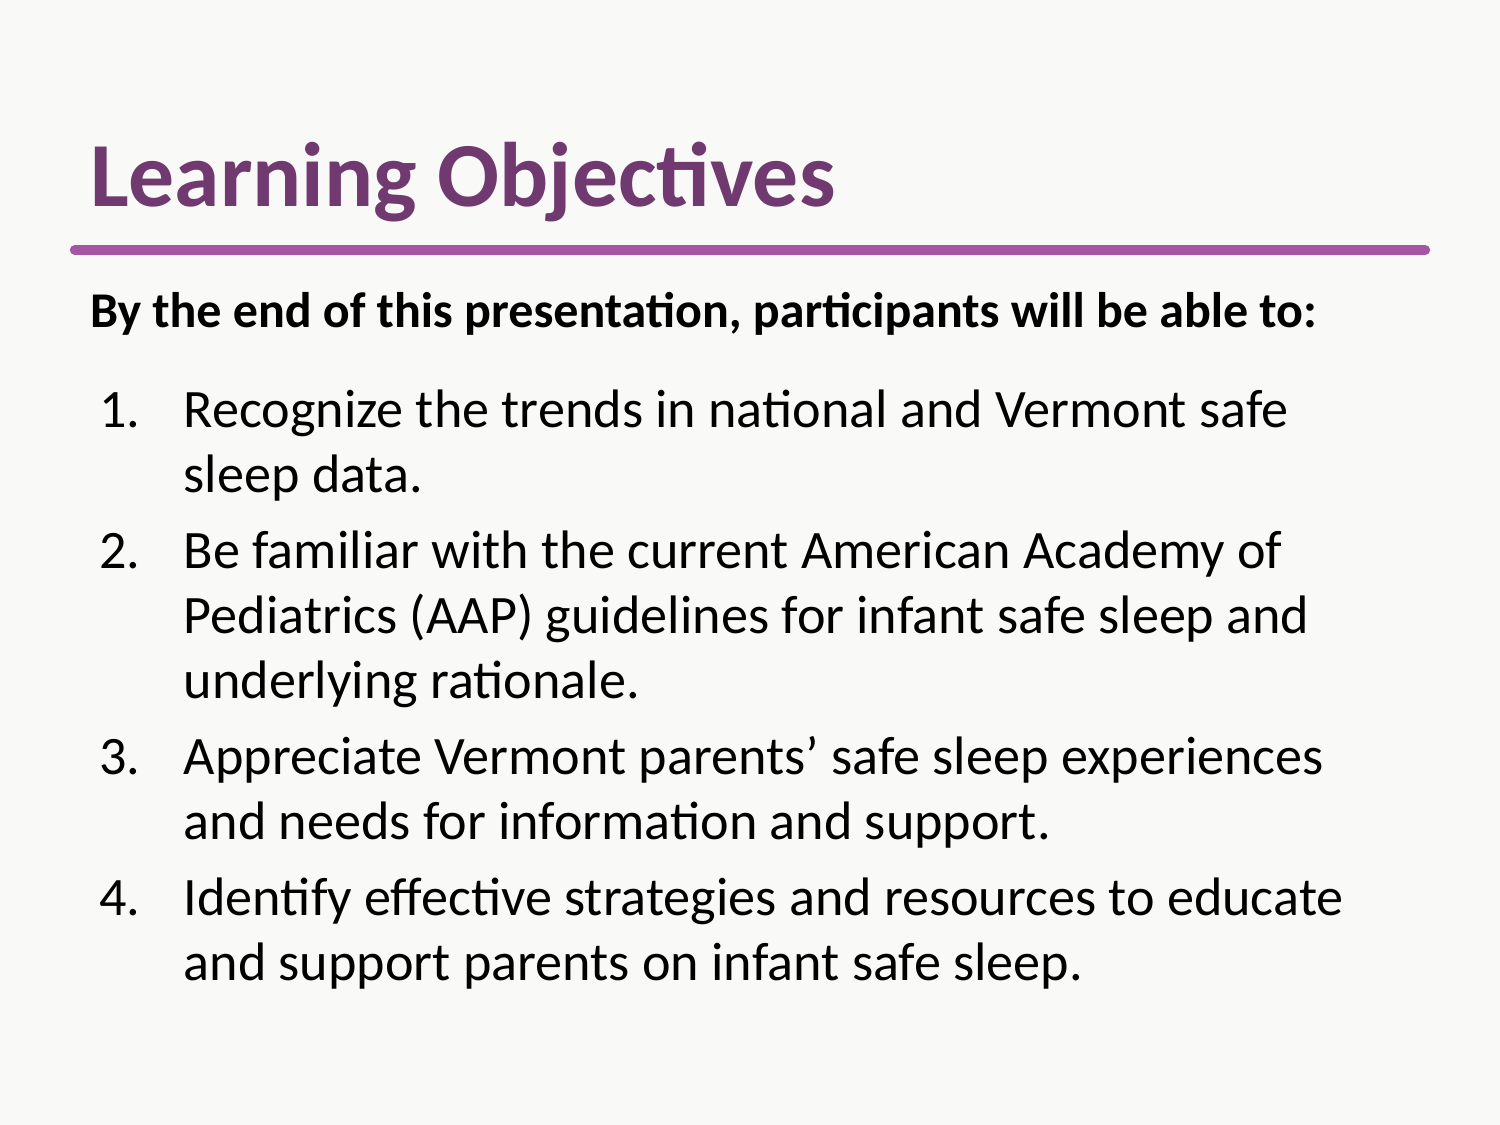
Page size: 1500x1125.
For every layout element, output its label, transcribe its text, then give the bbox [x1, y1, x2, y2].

list By the end of this presentation, participants will be able to: Recognize the trends in national and Vermont safe sleep data. Be familiar with the current American Academy of Pediatrics (AAP) guidelines for infant safe sleep and underlying rationale. Appreciate Vermont parents’ safe sleep experiences and needs for information and support. Identify effective strategies and resources to educate and support parents on infant safe sleep. [75, 270, 1425, 1013]
title Learning Objectives [75, 45, 1425, 233]
